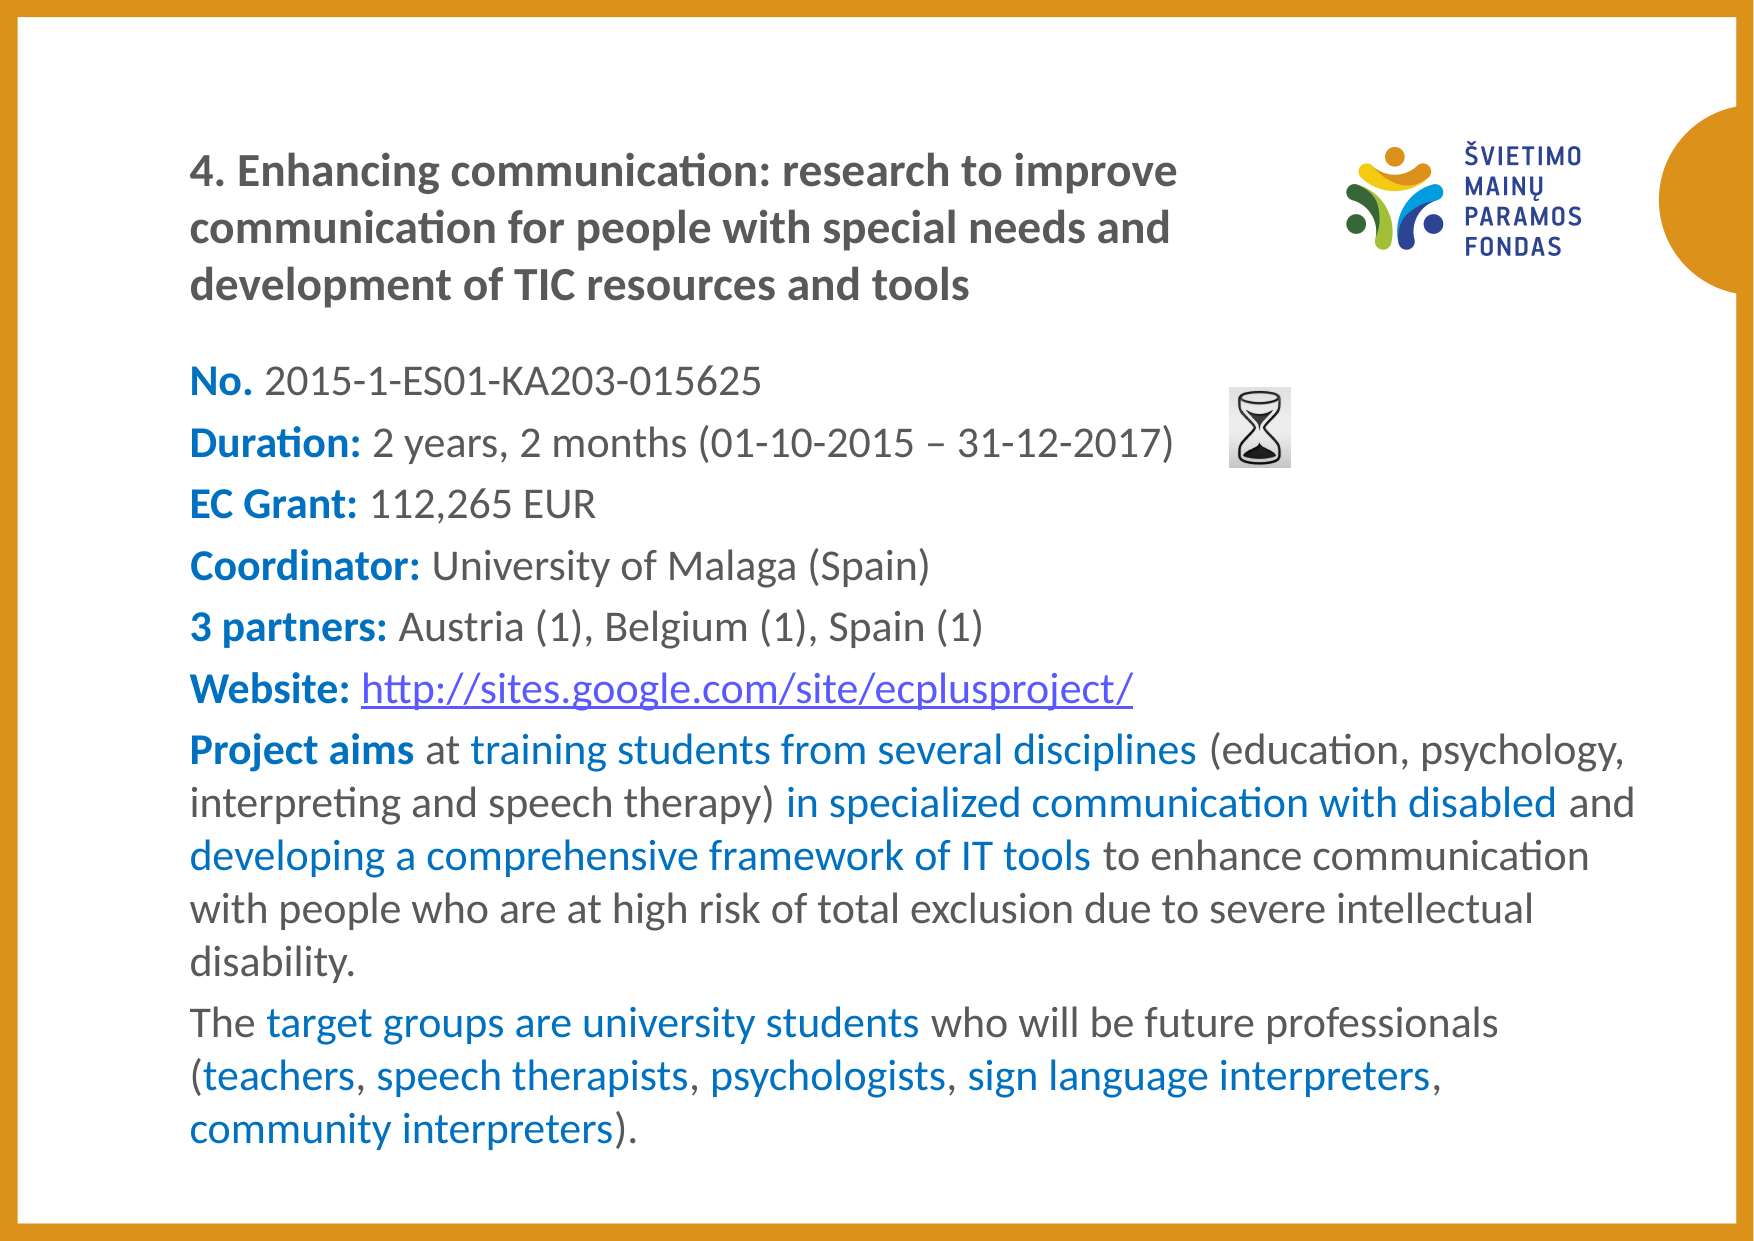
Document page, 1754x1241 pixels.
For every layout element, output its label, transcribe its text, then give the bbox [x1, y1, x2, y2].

picture [0, 0, 1754, 1241]
list 4. Enhancing communication: research to improve communication for people with special needs and development of TIC resources and tools No. 2015-1-ES01-KA203-015625 Duration: 2 years, 2 months (01-10-2015 – 31-12-2017) EC Grant: 112,265 EUR Coordinator: University of Malaga (Spain) 3 partners: Austria (1), Belgium (1), Spain (1) Website: http://sites.google.com/site/ecplusproject/ Project aims at training students from several disciplines (education, psychology, interpreting and speech therapy) in specialized communication with disabled and developing a comprehensive framework of IT tools to enhance communication with people who are at high risk of total exclusion due to severe intellectual disability. The target groups are university students who will be future professionals (teachers, speech therapists, psychologists, sign language interpreters, community interpreters). [172, 129, 1662, 1161]
